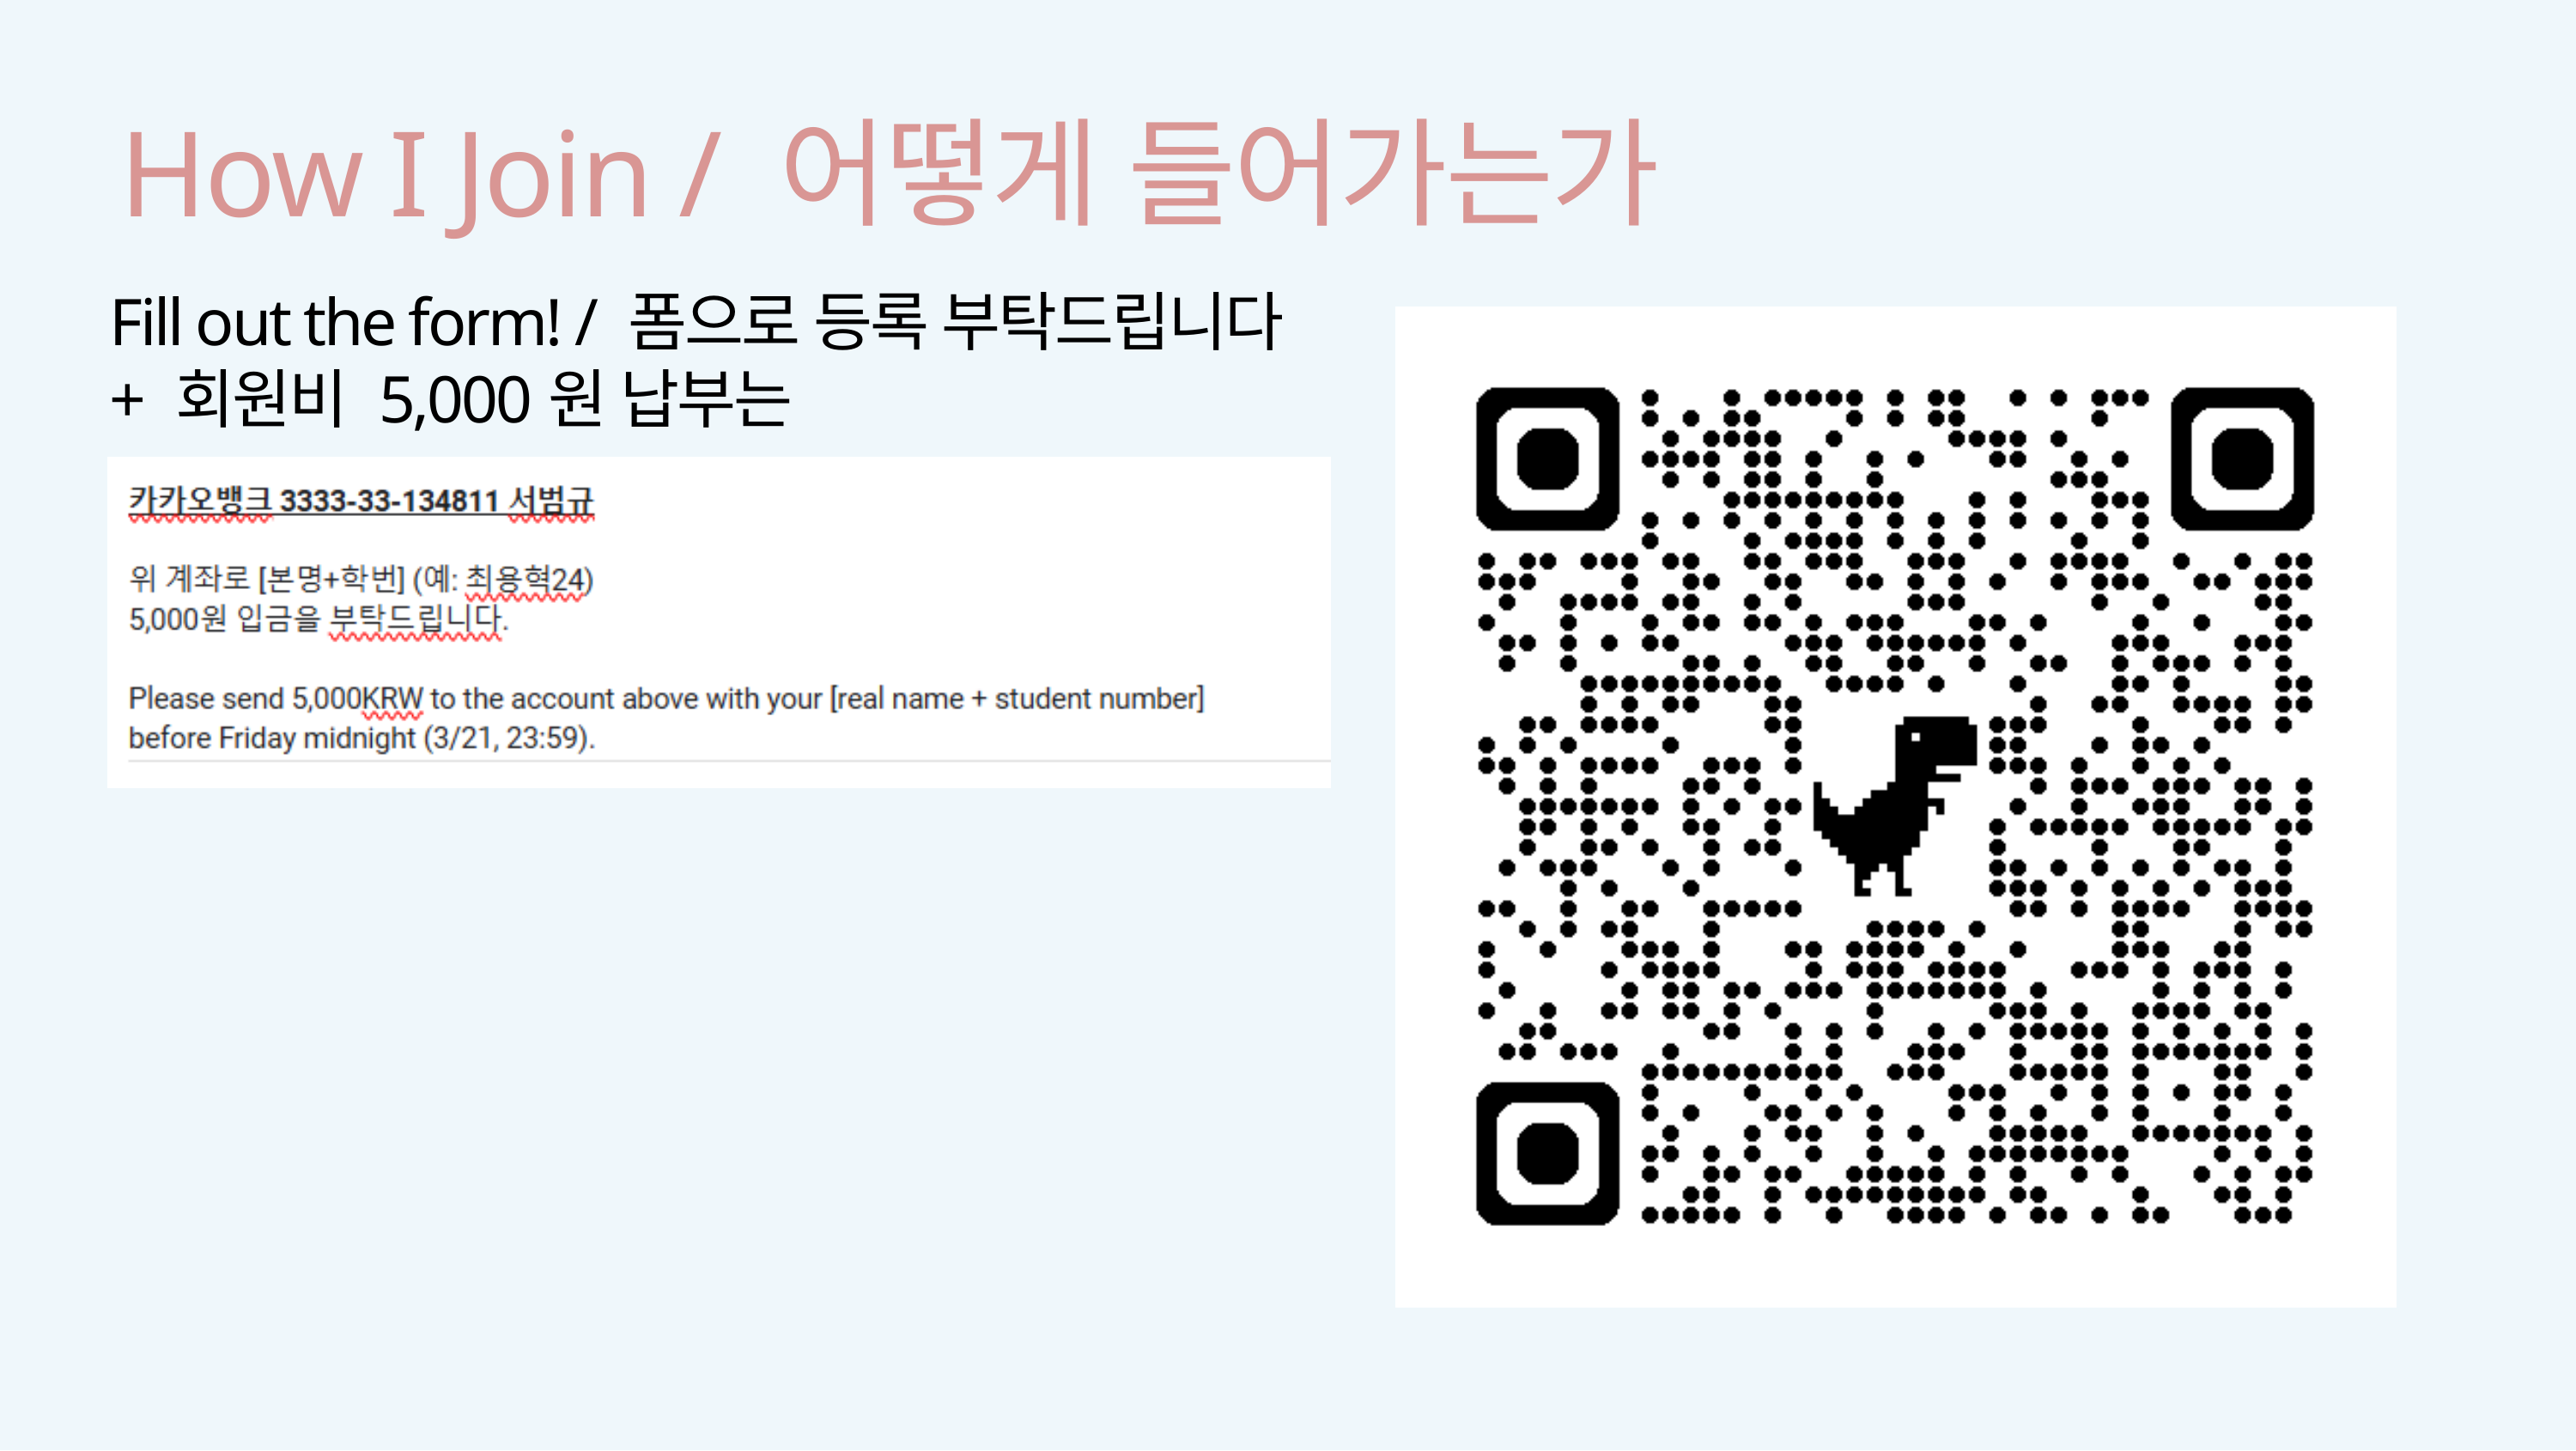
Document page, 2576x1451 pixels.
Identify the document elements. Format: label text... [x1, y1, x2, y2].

text_box Fill out the form! / 폼으로 등록 부탁드립니다 + 회원비 5,000원 납부는 [96, 274, 1297, 519]
picture [106, 456, 1332, 788]
text_box How I Join / 어떻게 들어가는가 [106, 92, 2426, 246]
picture [1394, 306, 2397, 1308]
